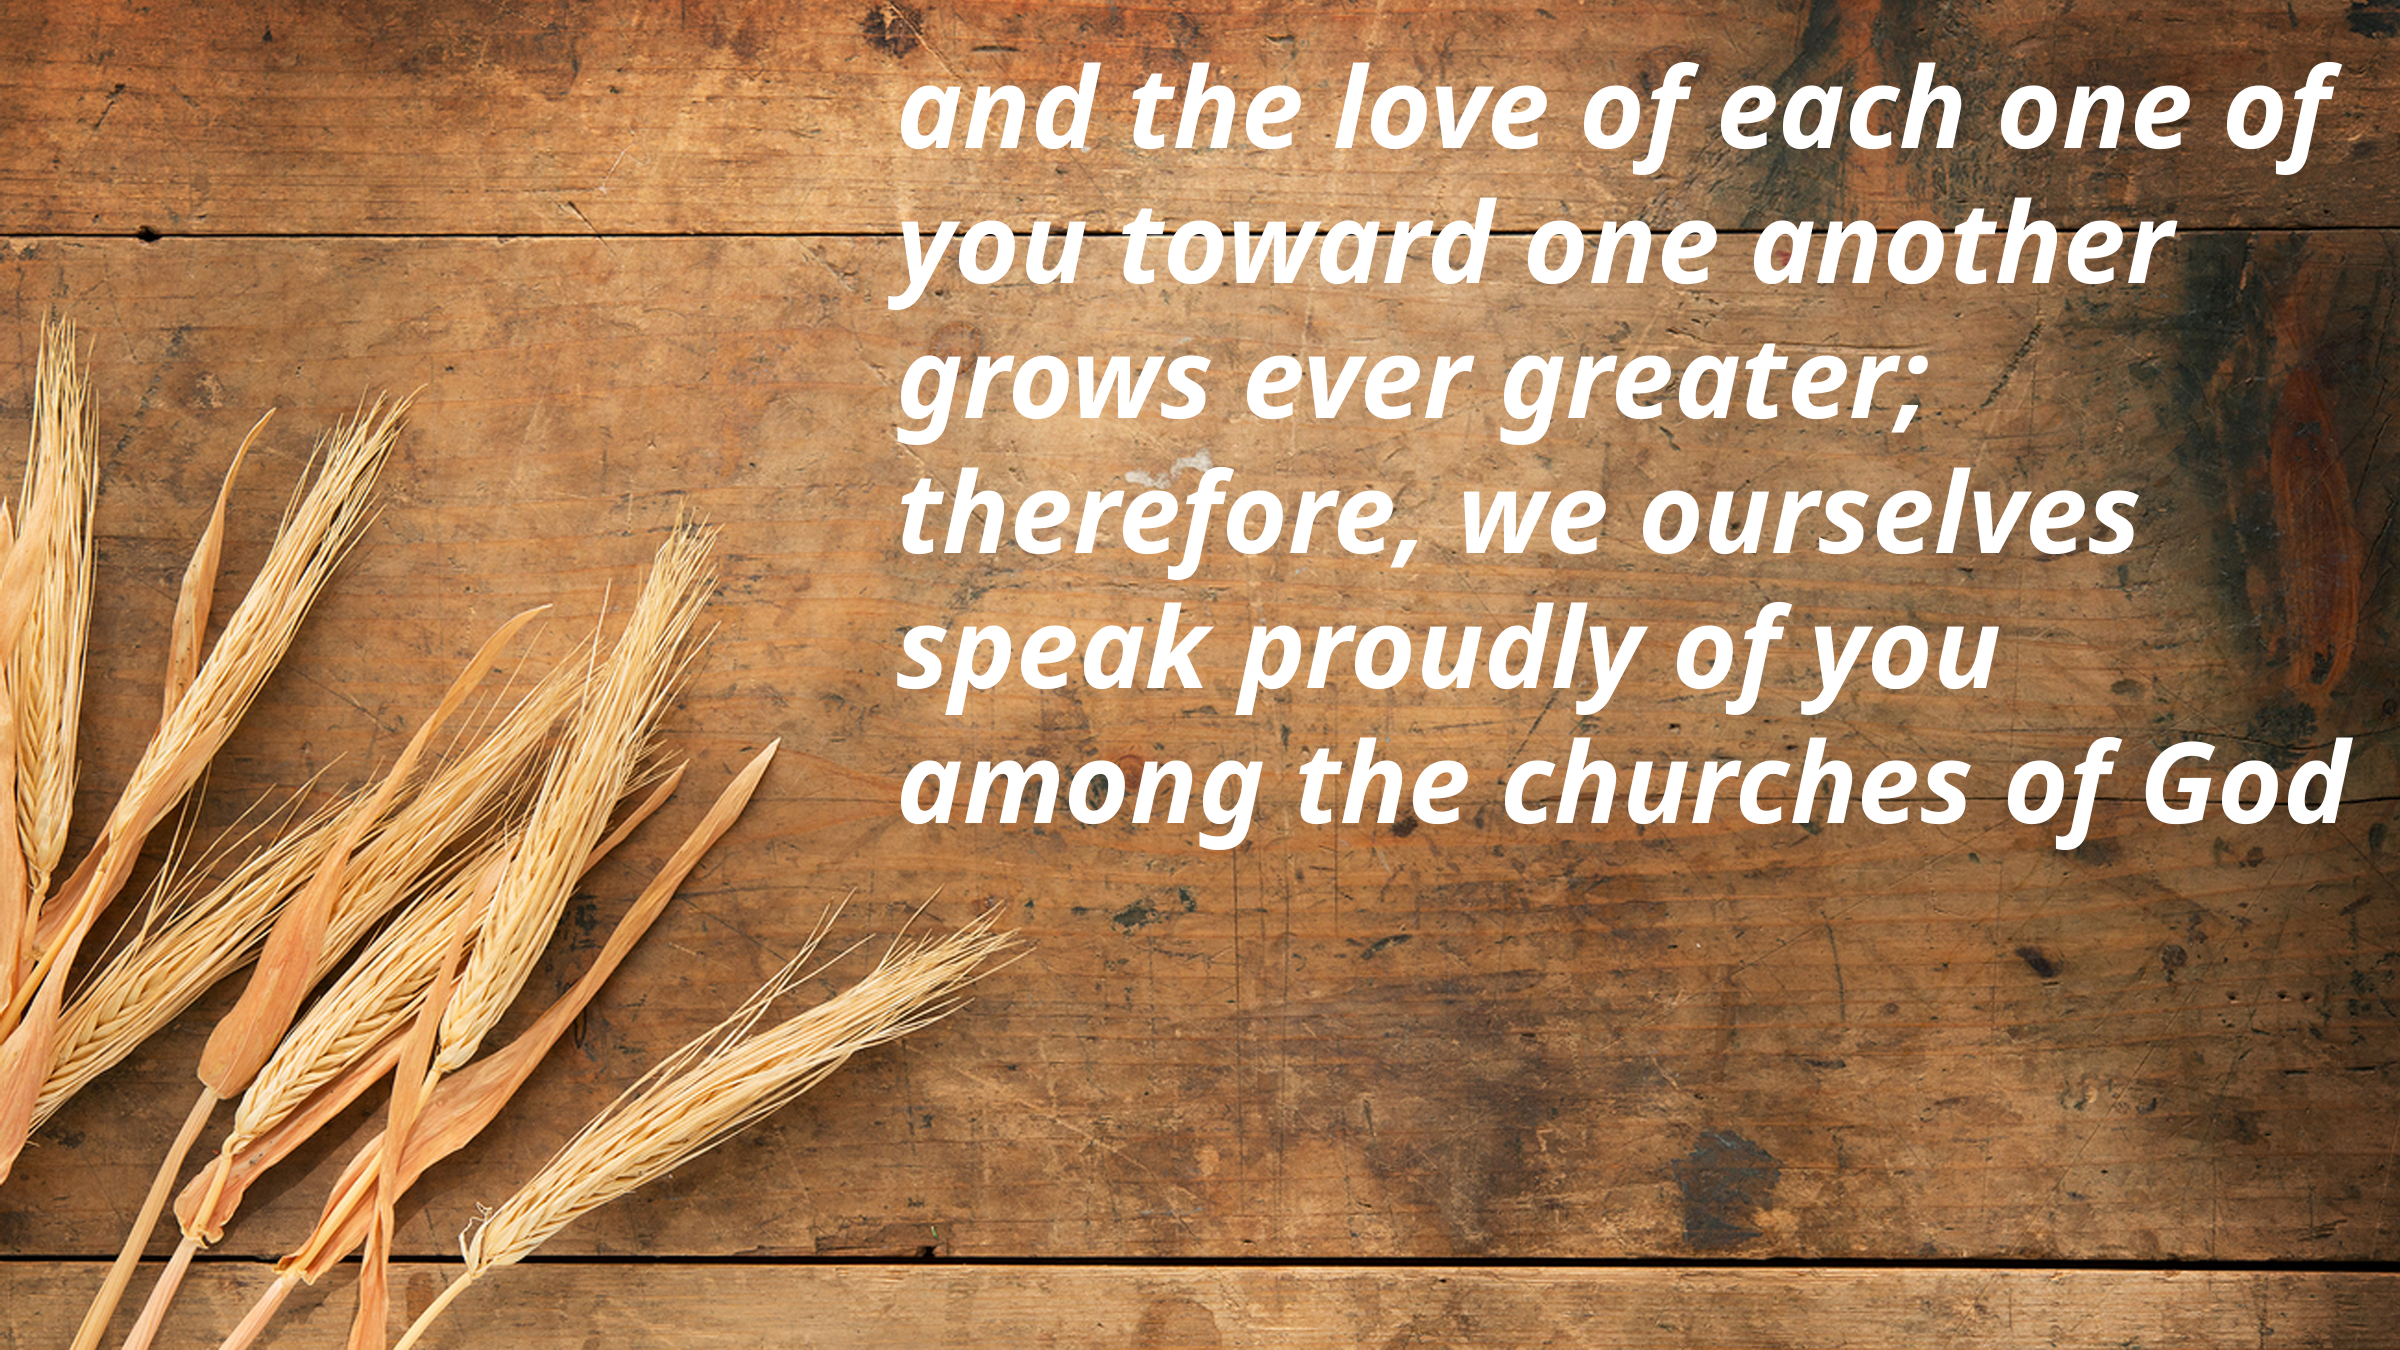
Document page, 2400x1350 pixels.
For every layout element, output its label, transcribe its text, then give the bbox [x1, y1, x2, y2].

picture [0, 0, 2400, 1350]
list and the love of each one of you toward one another grows ever greater; therefore, we ourselves speak proudly of you among the churches of God [875, 24, 2375, 1350]
